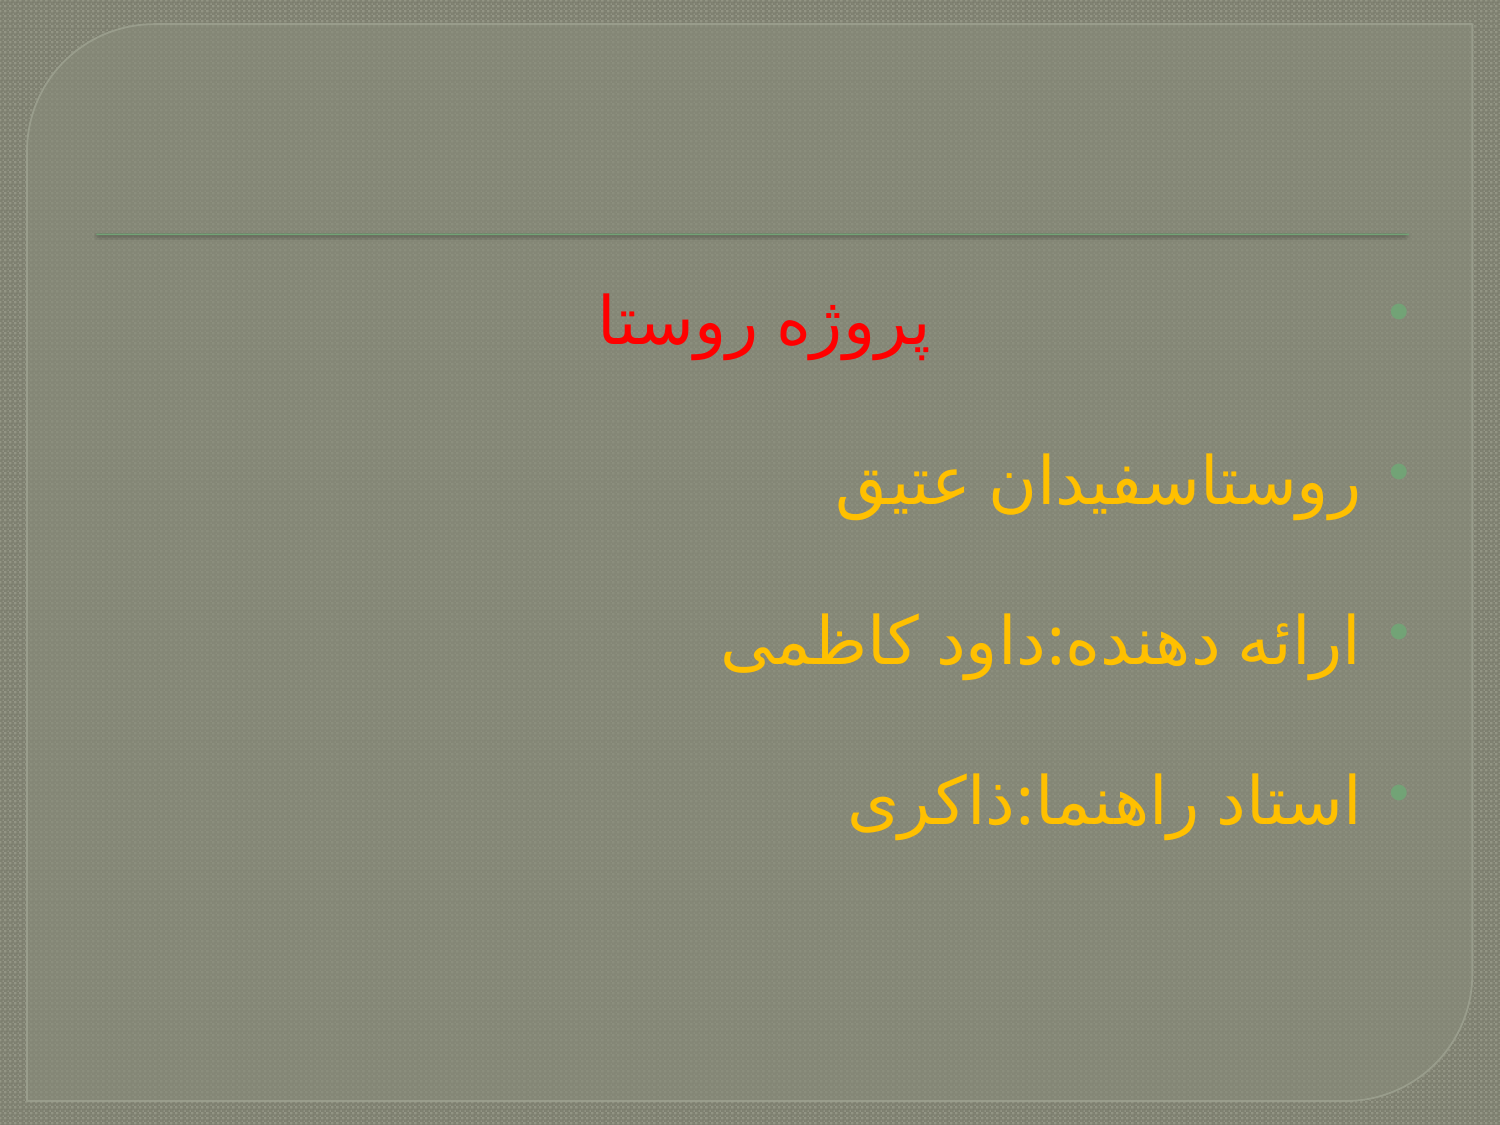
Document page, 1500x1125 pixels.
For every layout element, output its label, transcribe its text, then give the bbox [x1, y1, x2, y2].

list پروژه روستا روستاسفیدان عتیق ارائه دهنده:داود کاظمی استاد راهنما:ذاکری [75, 270, 1425, 1013]
